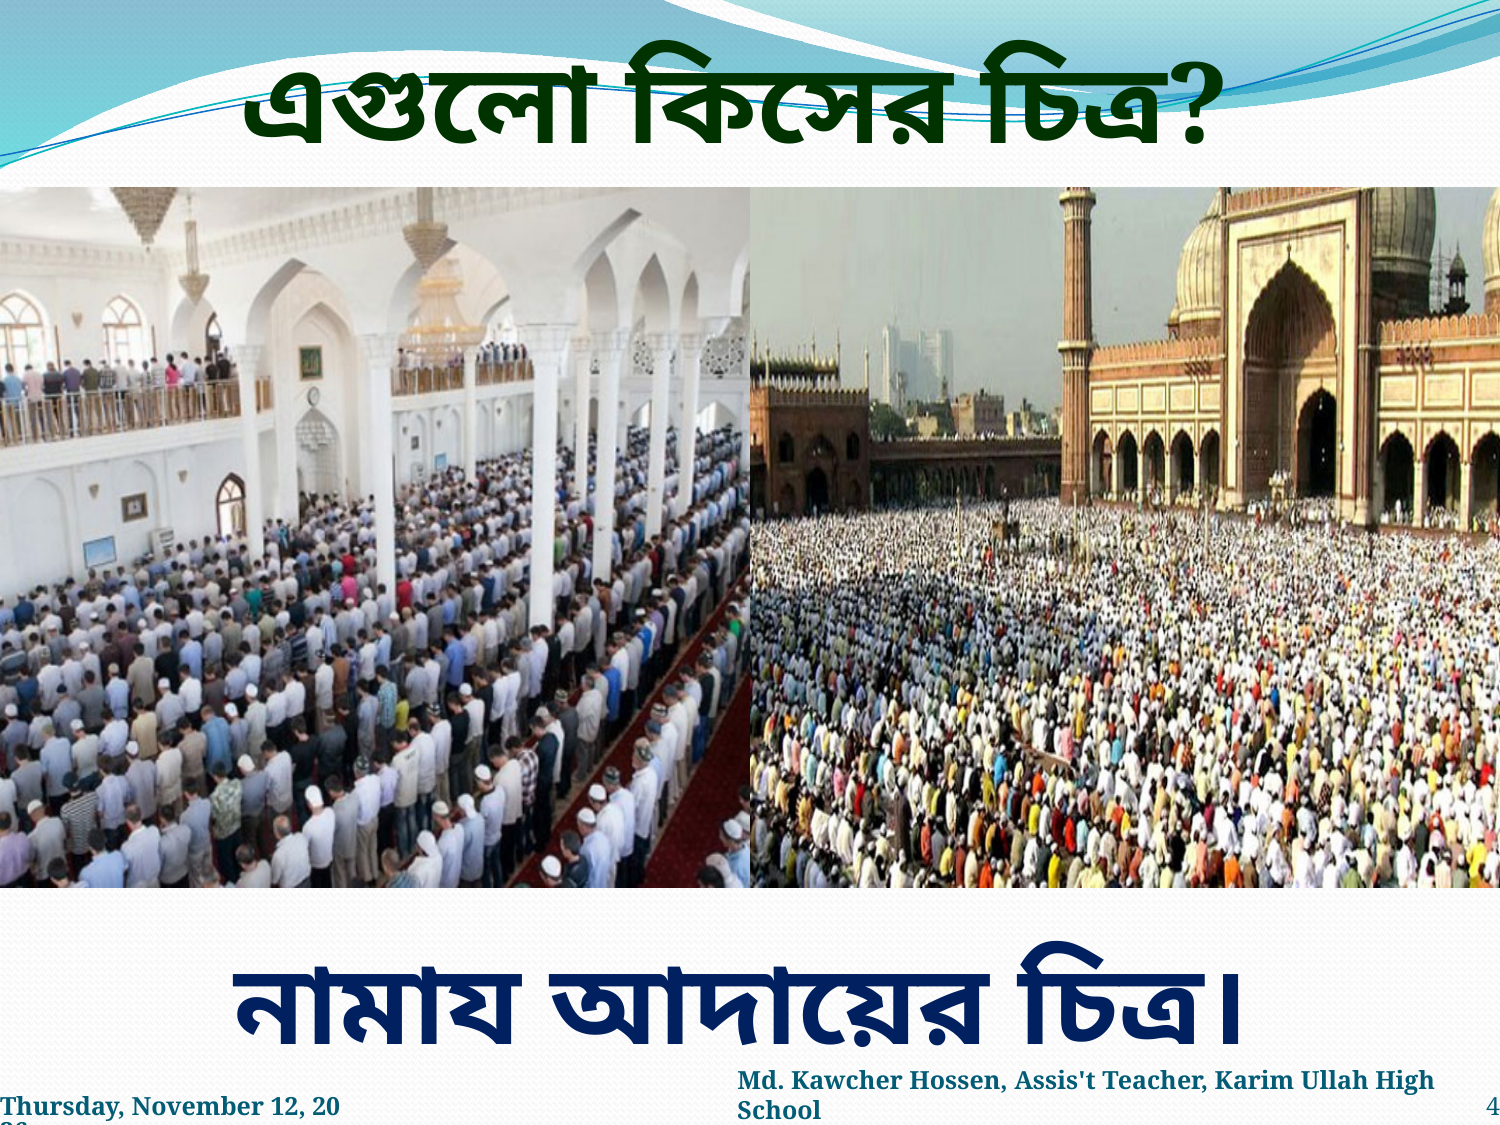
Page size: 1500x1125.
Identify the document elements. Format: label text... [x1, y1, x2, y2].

text_box নামায আদায়ের চিত্র। [149, 924, 1363, 1075]
slide_number 4 [1374, 1065, 1500, 1125]
footer Md. Kawcher Hossen, Assis't Teacher, Karim Ullah High School [737, 1065, 1374, 1125]
picture [0, 187, 1500, 888]
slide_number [0, 1065, 350, 1125]
text_box এগুলো কিসের চিত্র? [0, 23, 1500, 174]
